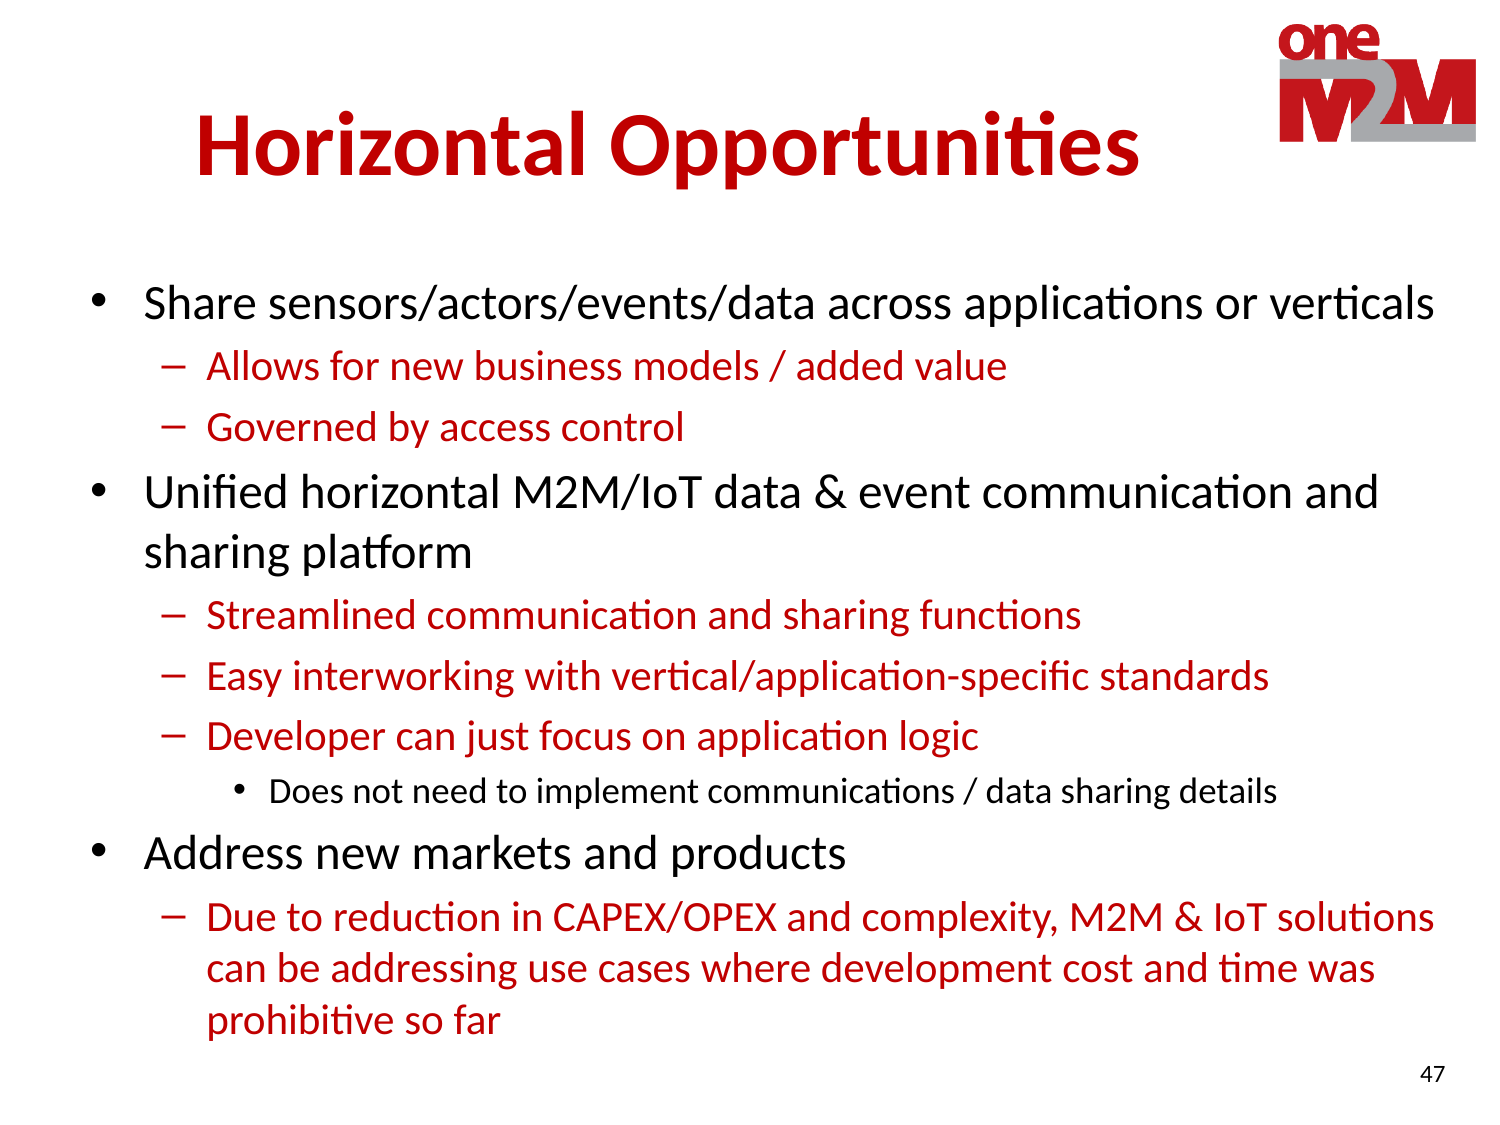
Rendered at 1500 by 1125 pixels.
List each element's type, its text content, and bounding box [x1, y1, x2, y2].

list Share sensors/actors/events/data across applications or verticals Allows for new business models / added value Governed by access control Unified horizontal M2M/IoT data & event communication and sharing platform Streamlined communication and sharing functions Easy interworking with vertical/application-specific standards Developer can just focus on application logic Does not need to implement communications / data sharing details Address new markets and products Due to reduction in CAPEX/OPEX and complexity, M2M & IoT solutions can be addressing use cases where development cost and time was prohibitive so far [75, 262, 1475, 1063]
title Horizontal Opportunities [75, 45, 1263, 233]
picture [1254, 0, 1500, 168]
